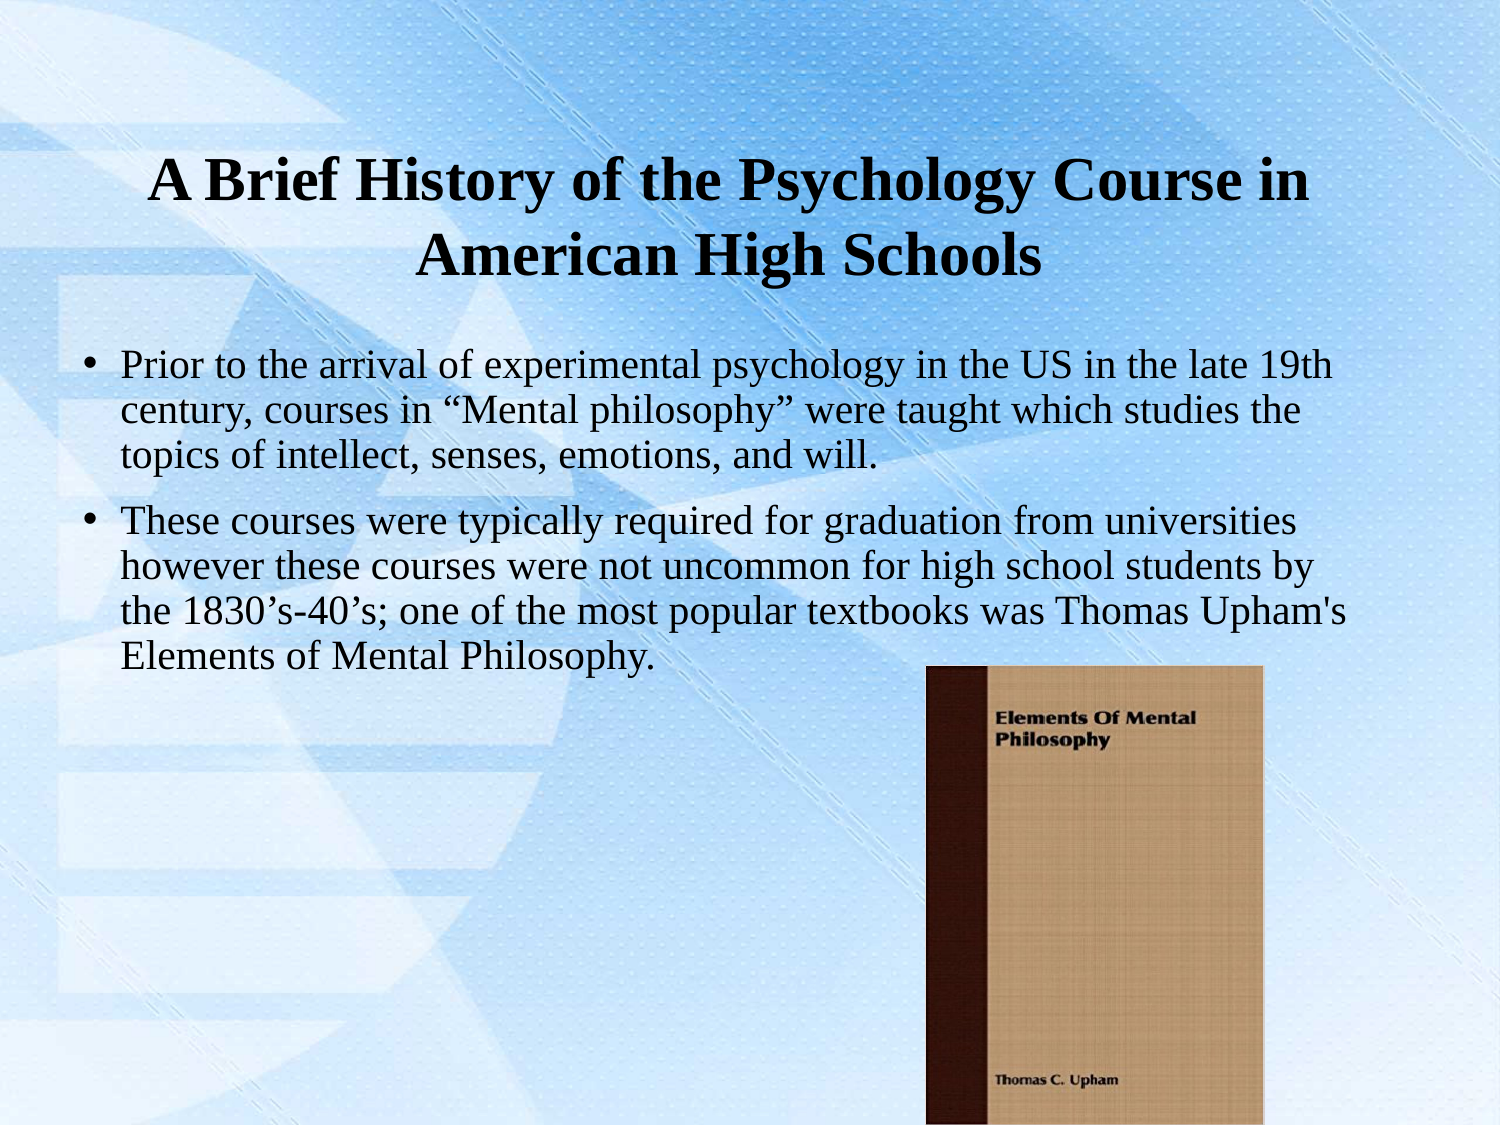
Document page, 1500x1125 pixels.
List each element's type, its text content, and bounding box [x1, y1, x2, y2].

picture [0, 0, 1500, 1125]
text_box A Brief History of the Psychology Course in American High Schools [128, 130, 1331, 295]
text_box Prior to the arrival of experimental psychology in the US in the late 19th century, courses in “Mental philosophy” were taught which studies the topics of intellect, senses, emotions, and will. These courses were typically required for graduation from universities however these courses were not uncommon for high school students by the 1830’s-40’s; one of the most popular textbooks was Thomas Upham's Elements of Mental Philosophy. [67, 334, 1391, 953]
